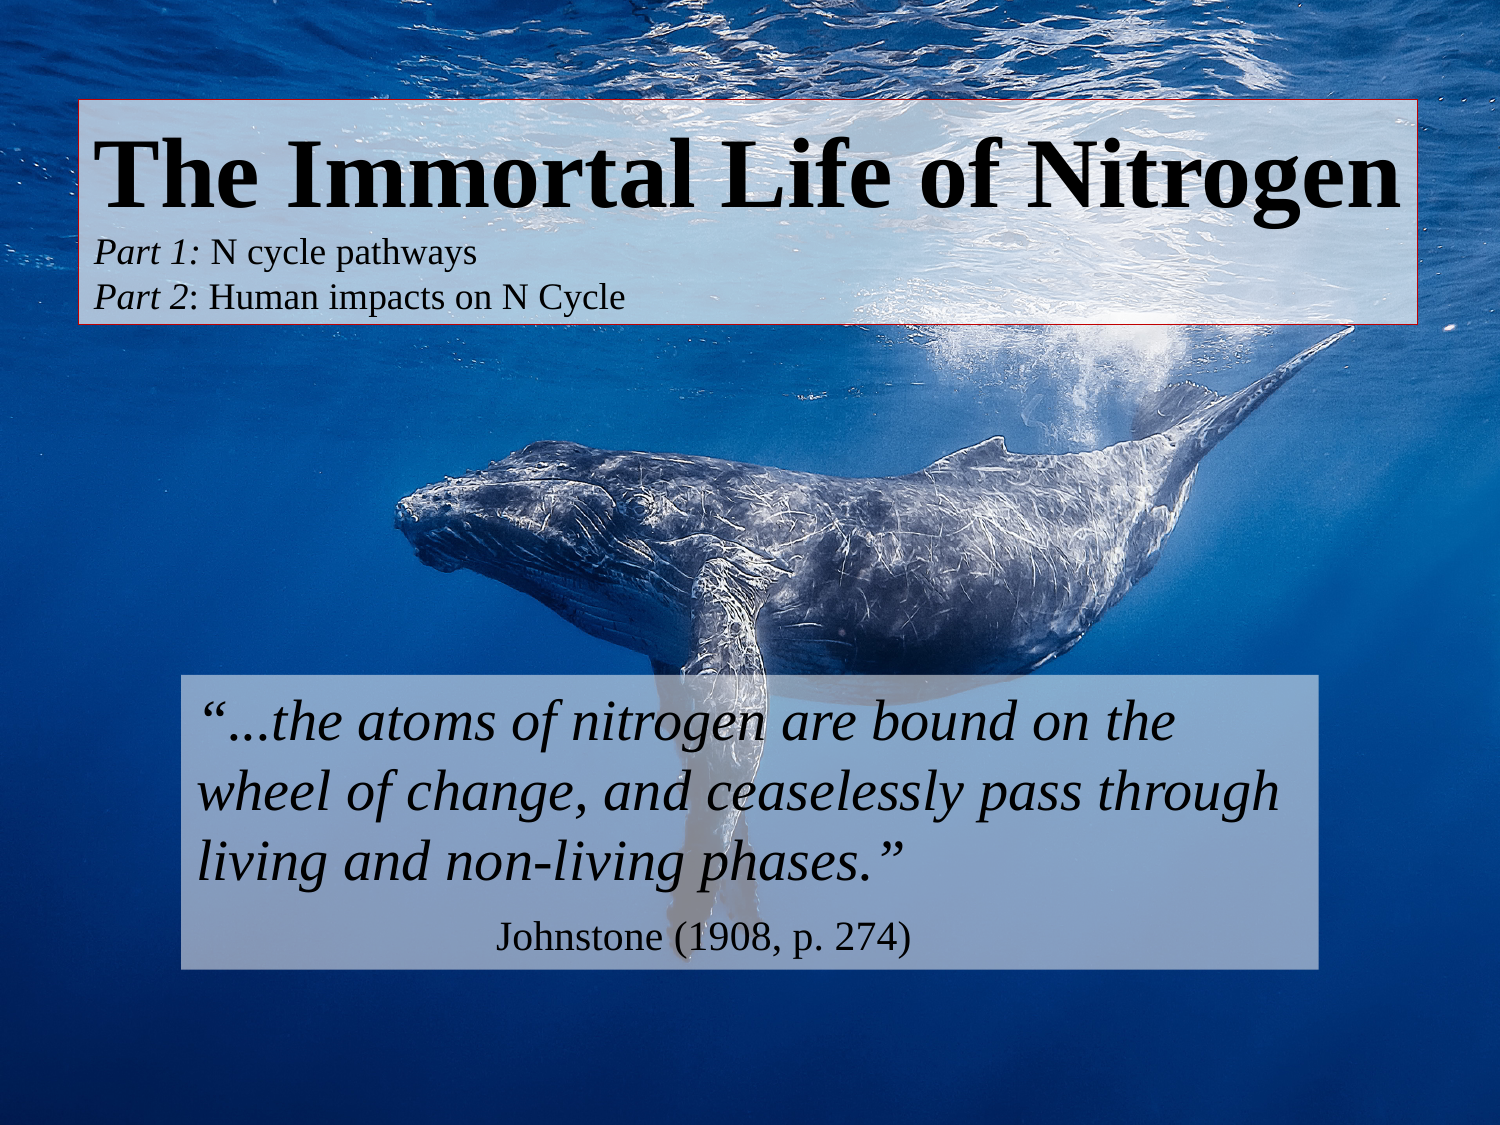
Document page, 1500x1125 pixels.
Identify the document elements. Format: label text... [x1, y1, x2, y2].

text_box The Immortal Life of Nitrogen Part 1: N cycle pathways Part 2: Human impacts on N Cycle [78, 99, 1418, 325]
text_box “...the atoms of nitrogen are bound on the wheel of change, and ceaselessly pass through living and non-living phases.” Johnstone (1908, p. 274) [181, 674, 1319, 970]
picture [0, 0, 1500, 1125]
